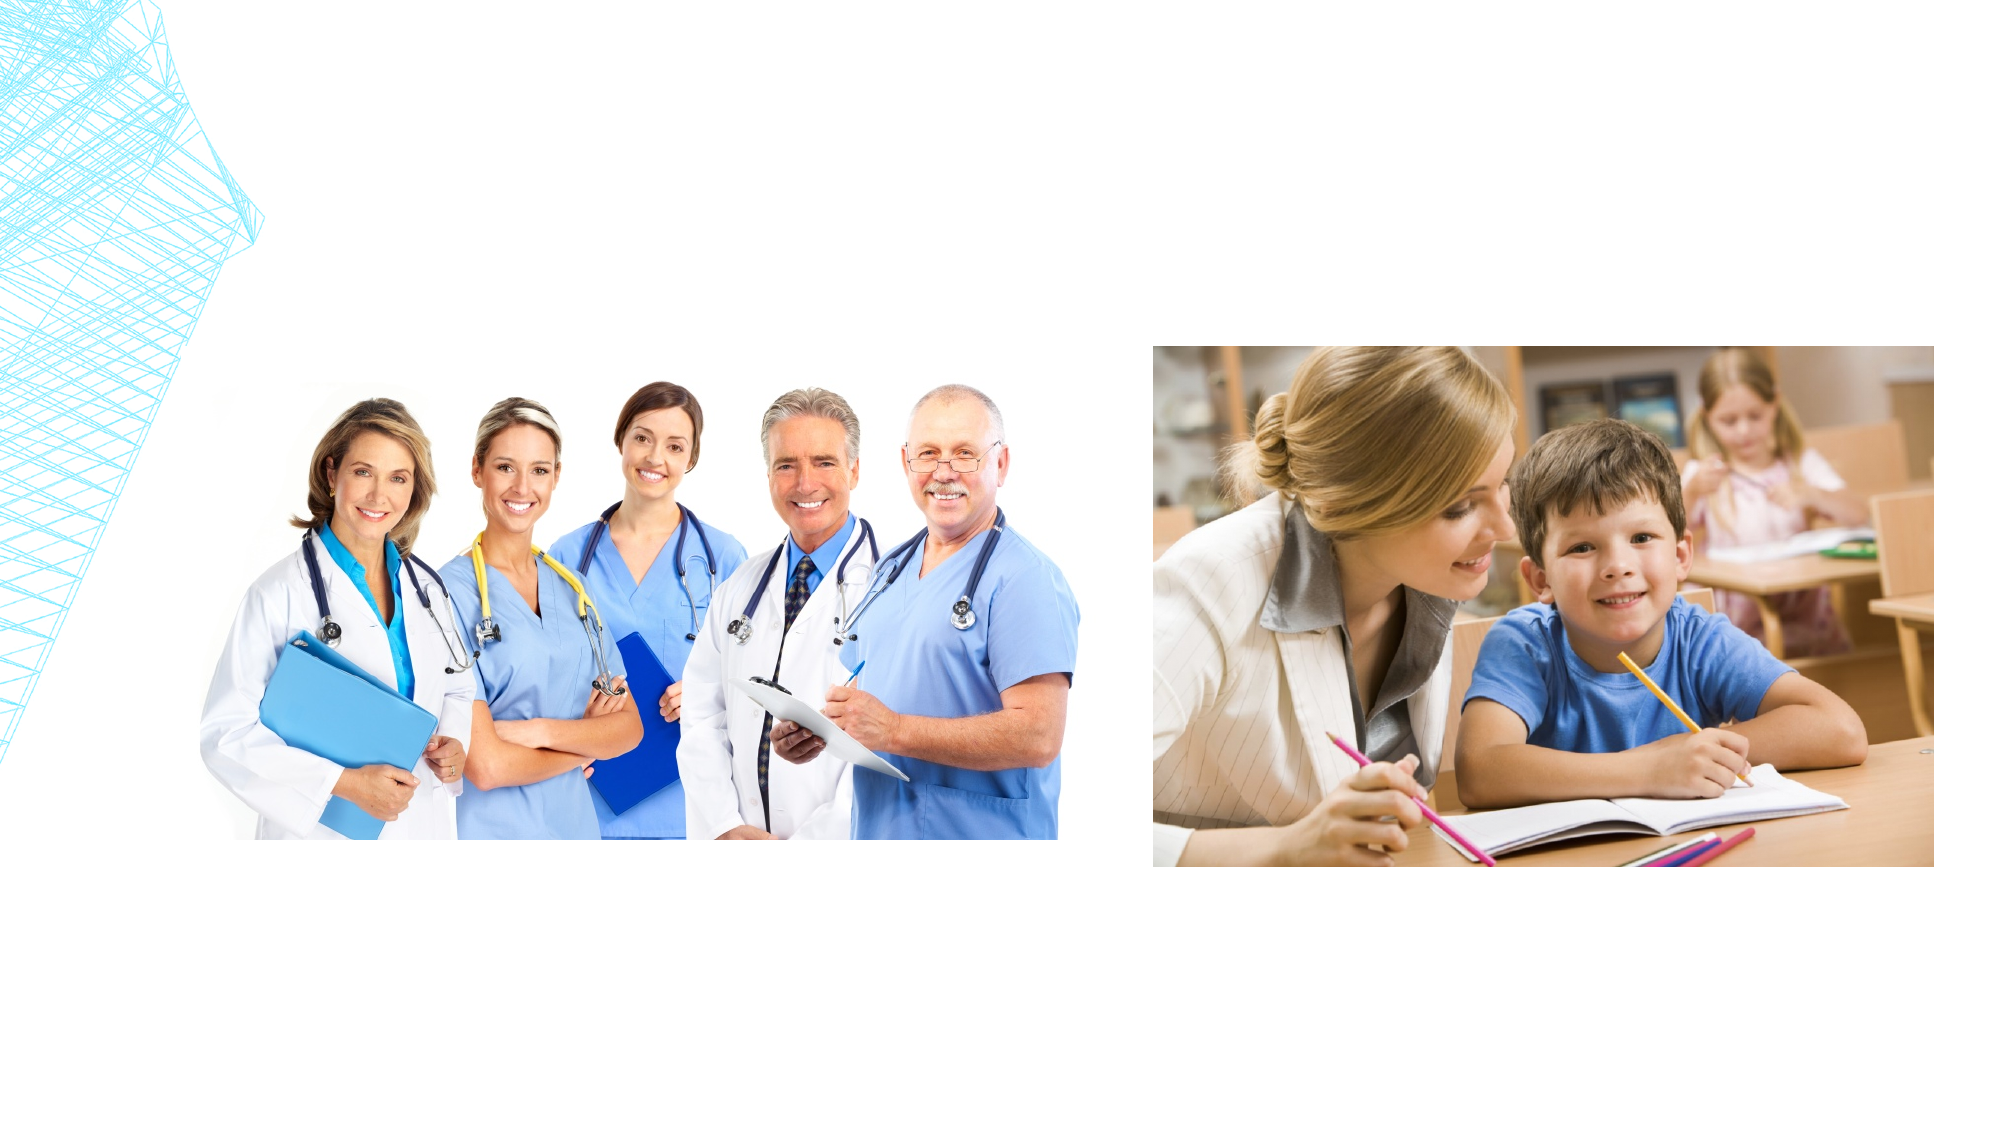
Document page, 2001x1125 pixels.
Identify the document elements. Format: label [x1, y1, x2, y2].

picture [0, 0, 2001, 1125]
list [180, 346, 1097, 840]
list [1153, 346, 1934, 867]
